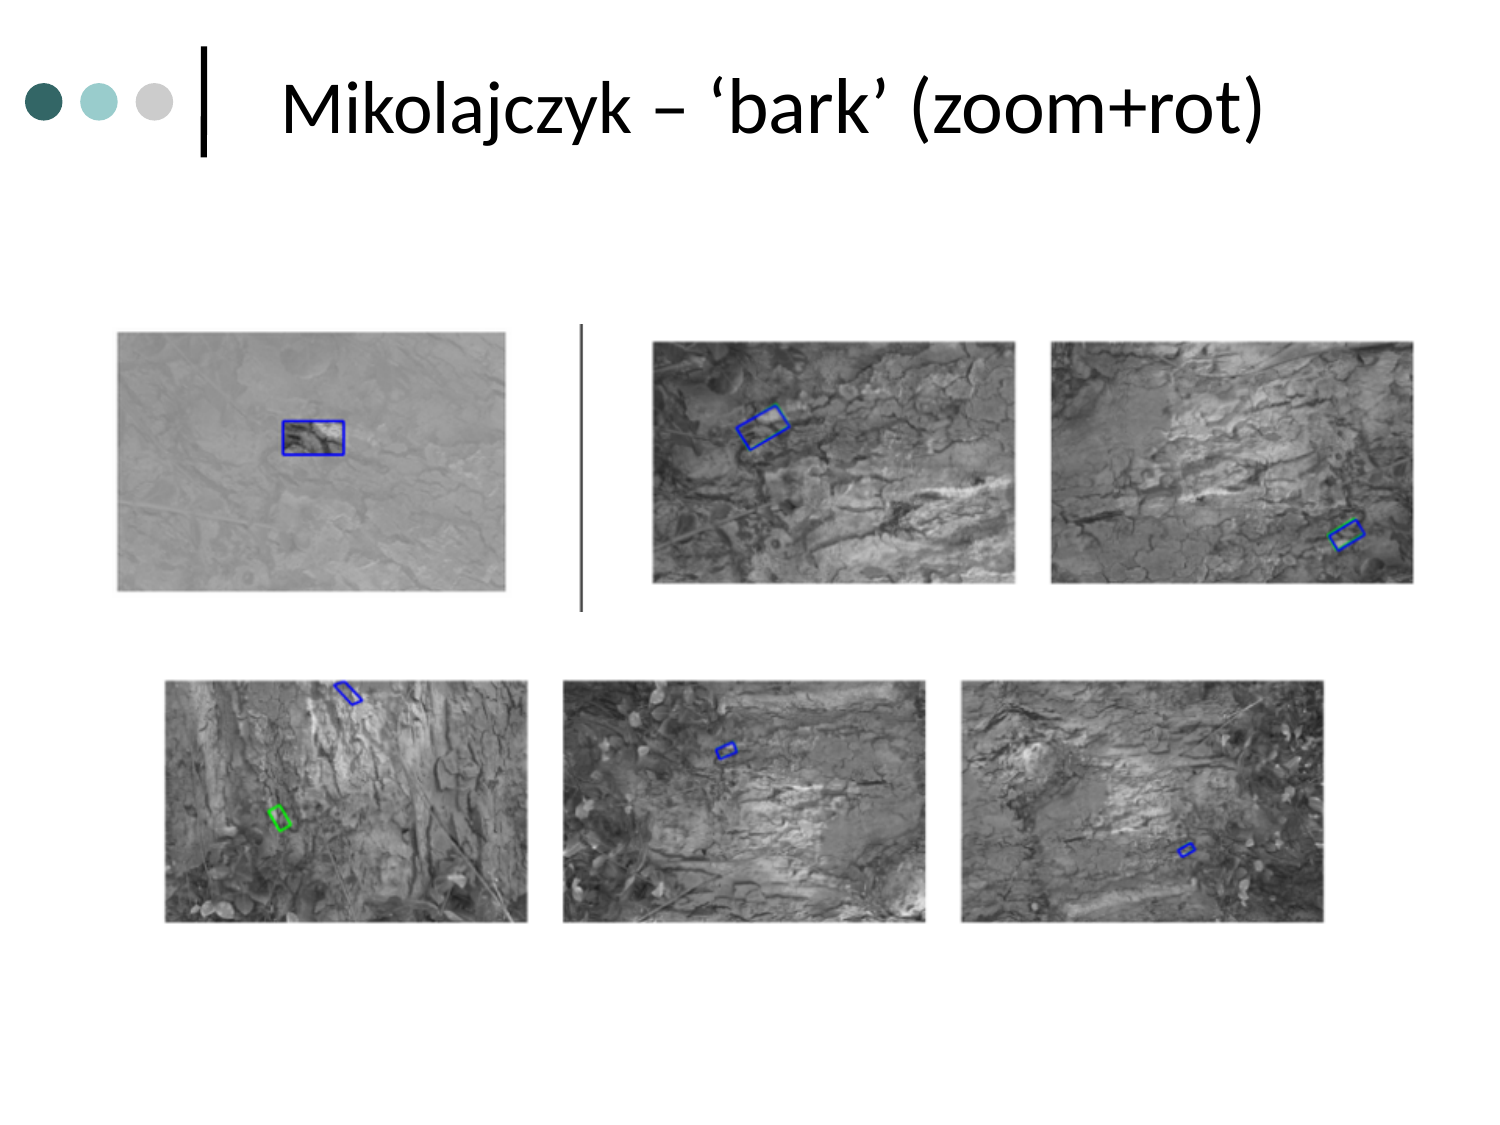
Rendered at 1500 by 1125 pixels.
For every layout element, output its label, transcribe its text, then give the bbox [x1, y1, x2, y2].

title Mikolajczyk – ‘bark’ (zoom+rot) [265, 30, 1401, 173]
picture [100, 323, 1432, 612]
picture [151, 662, 1337, 929]
